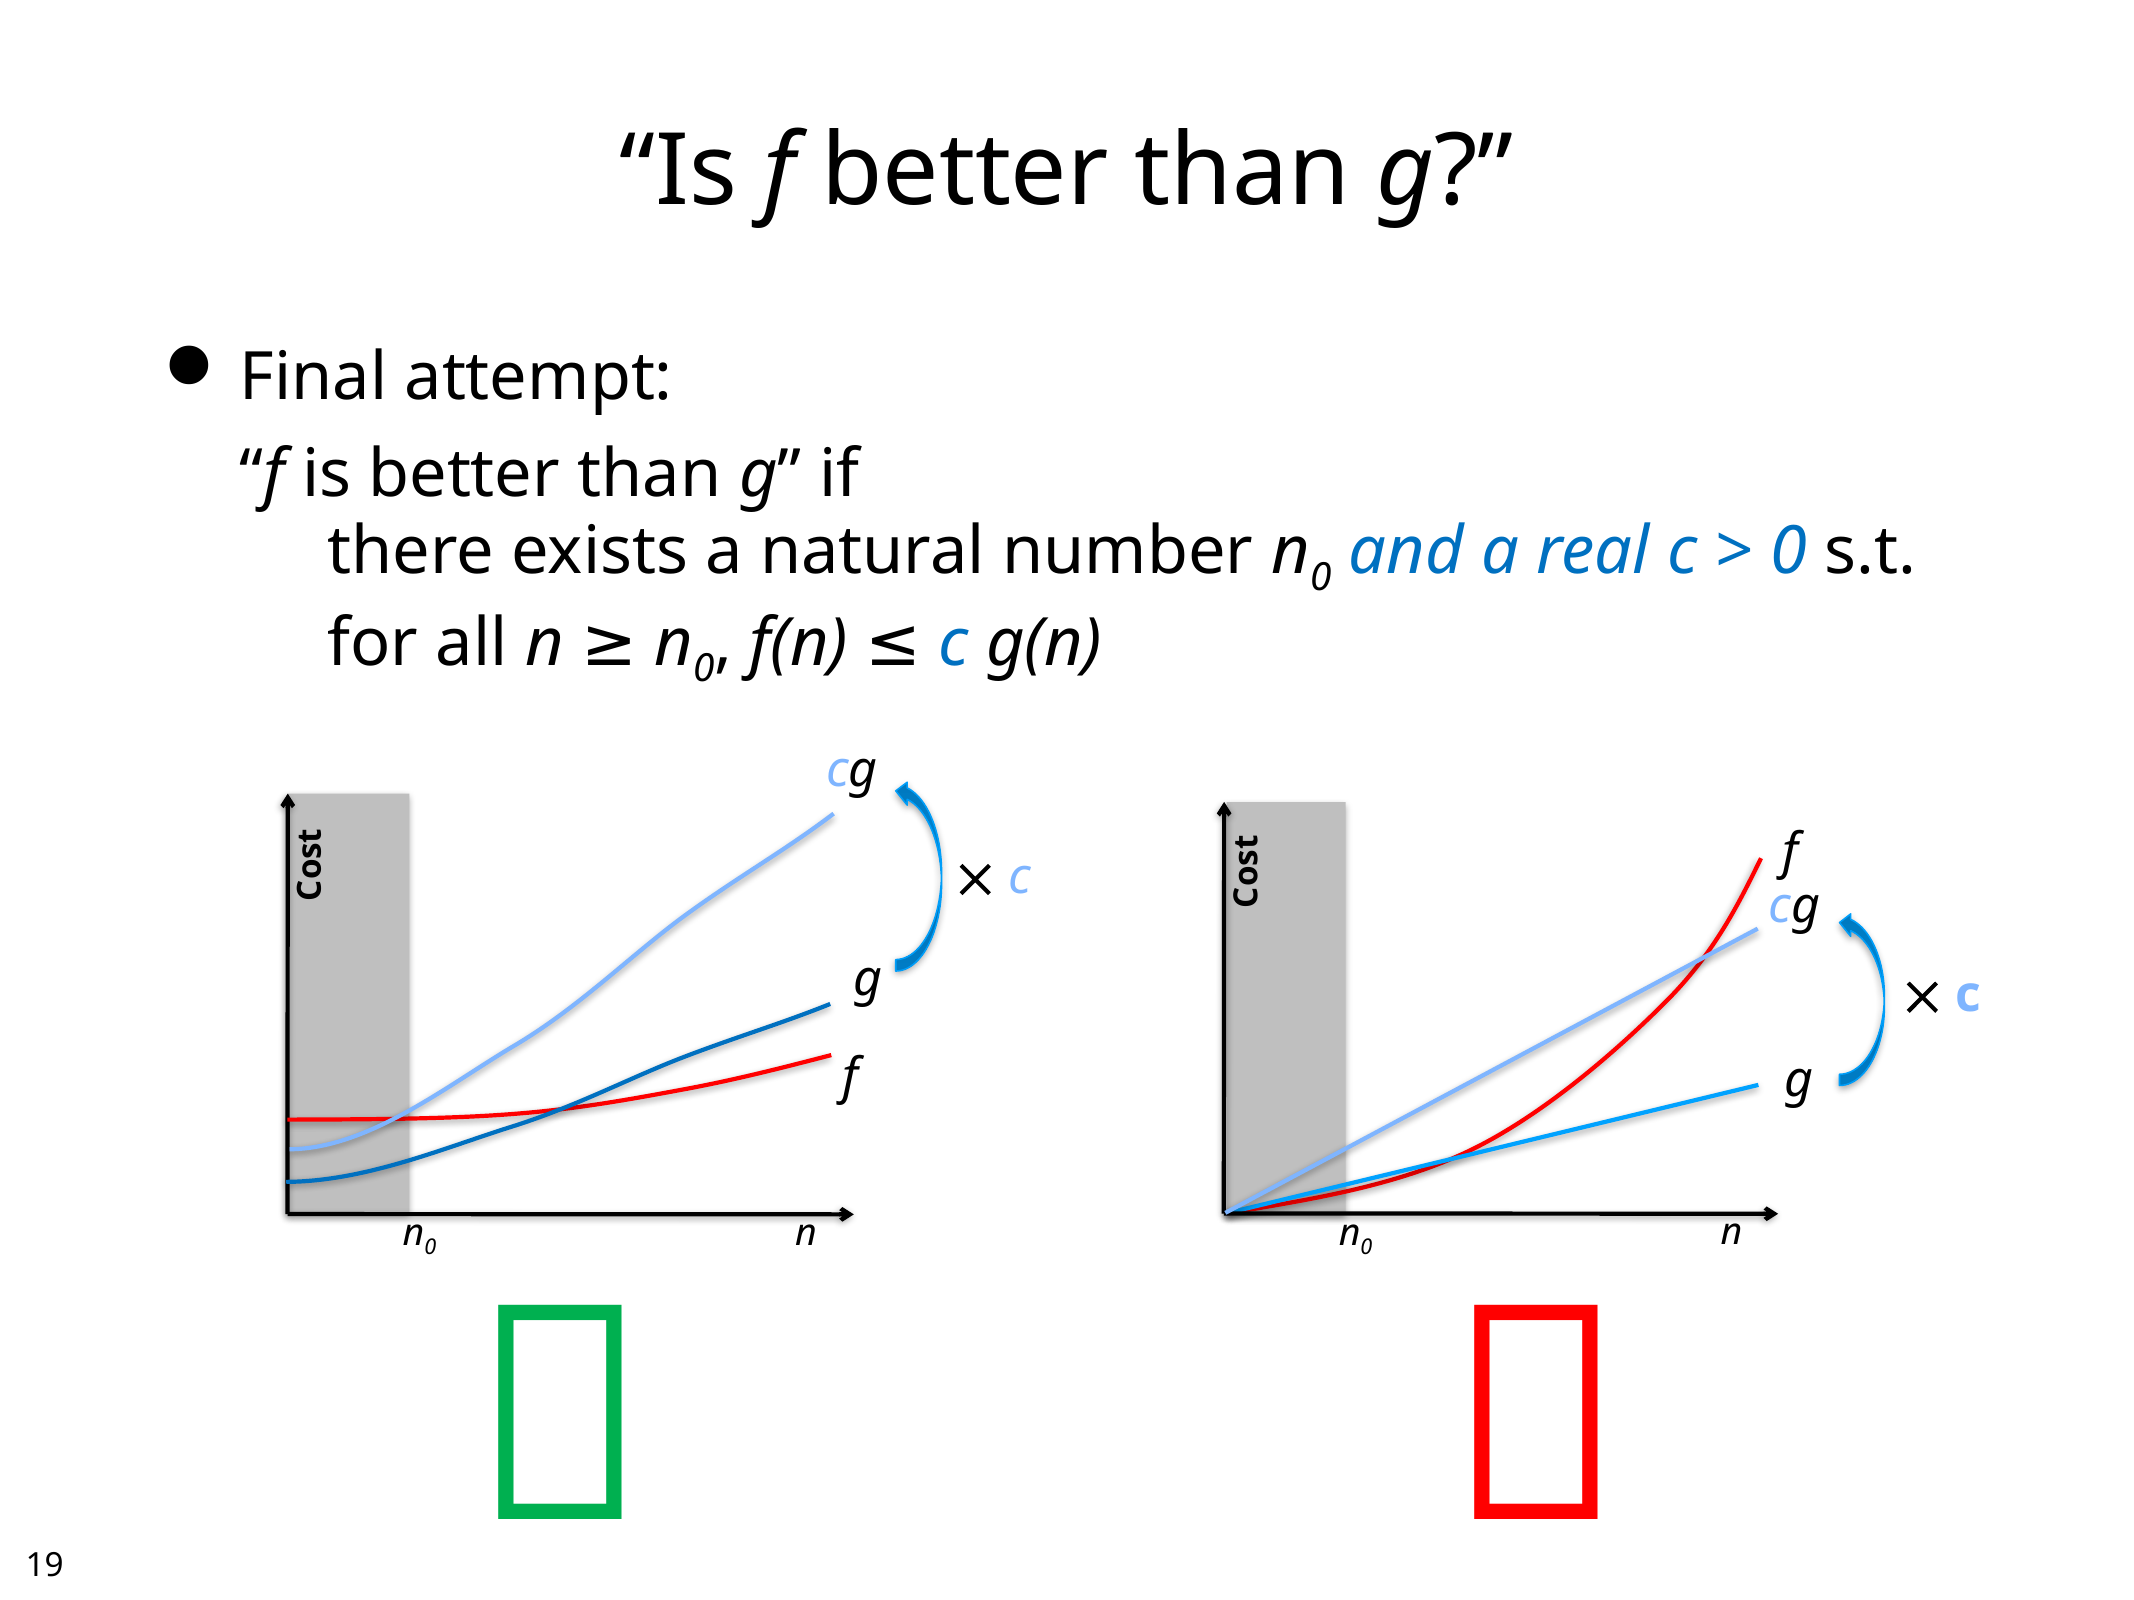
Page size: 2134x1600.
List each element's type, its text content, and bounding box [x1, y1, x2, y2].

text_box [279, 728, 1042, 1279]
title “Is f better than g?” [155, 41, 1978, 289]
slide_number 18 [16, 1533, 74, 1588]
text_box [1216, 801, 1992, 1278]
text_box  [1431, 1457, 1642, 1588]
list Final attempt: “f is better than g” if [155, 324, 1978, 1457]
text_box  [455, 1457, 666, 1588]
text_box there exists a natural number n0 and a real c > 0 s.t. for all n ≥ n0, f(n) ≤ c g(n) [312, 499, 2134, 697]
